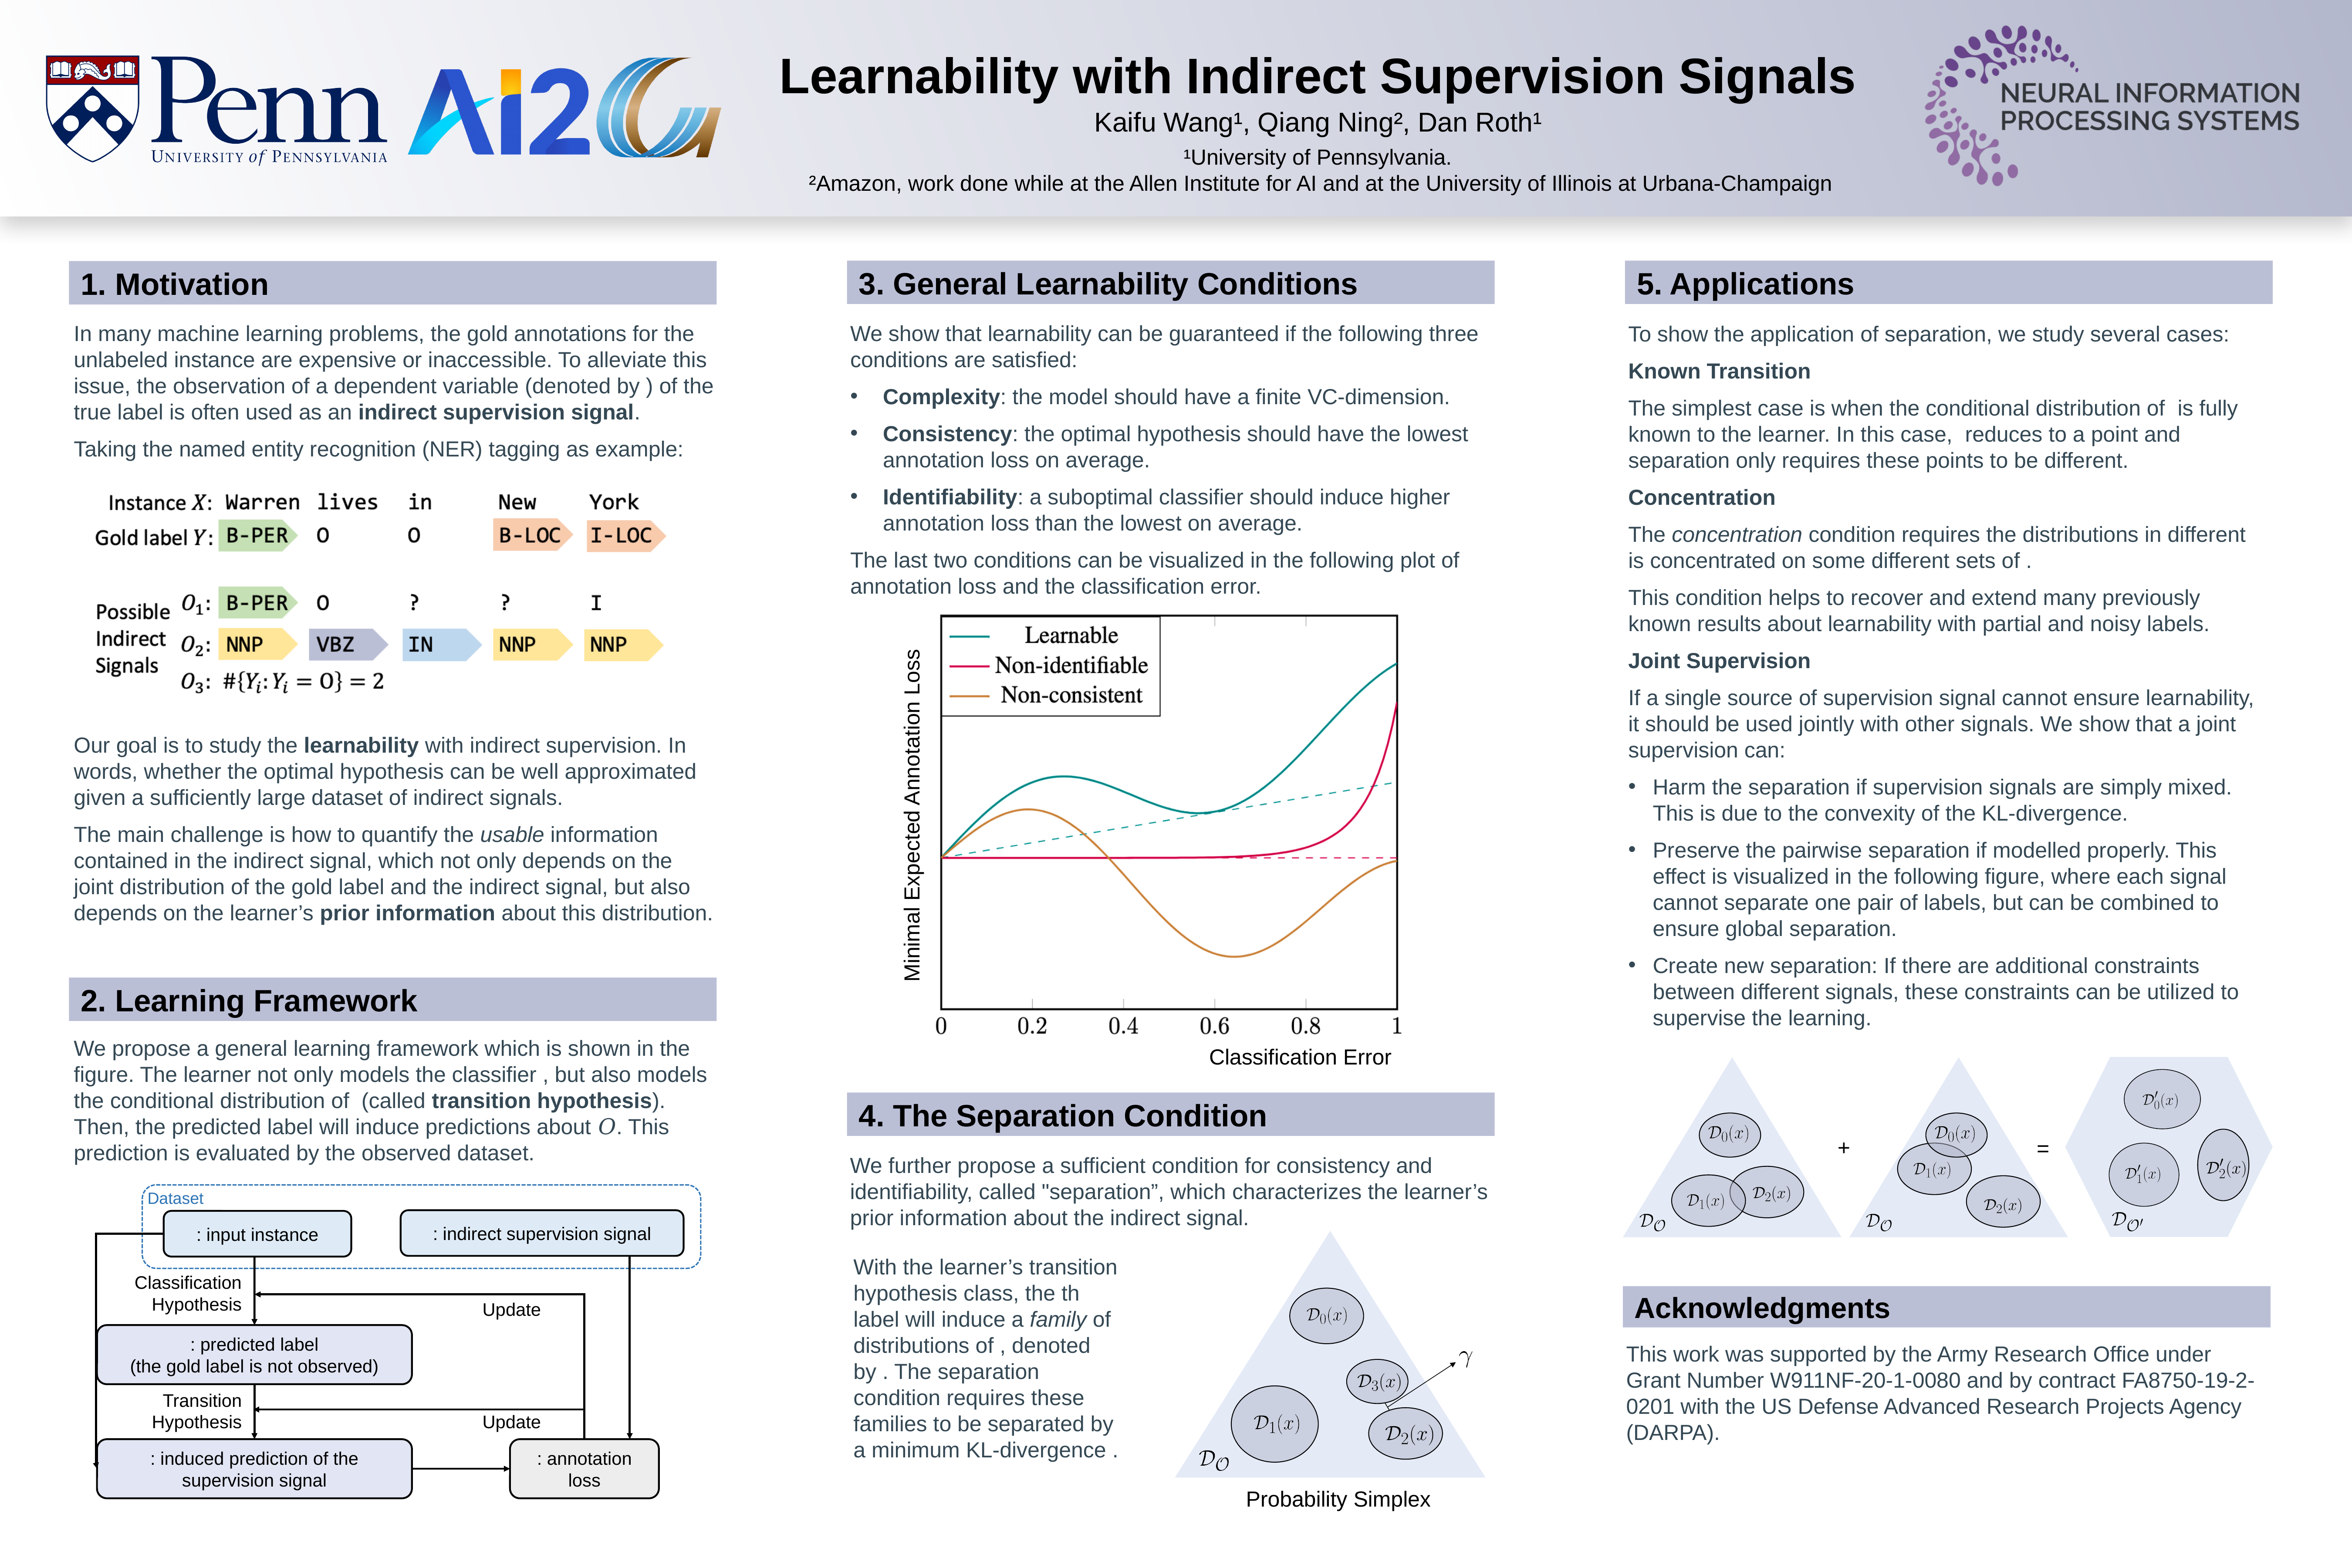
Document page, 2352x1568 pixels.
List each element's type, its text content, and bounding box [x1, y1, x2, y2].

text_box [894, 609, 1480, 1077]
text_box Probability Simplex [1174, 1482, 1503, 1515]
text_box [1622, 1057, 1842, 1237]
text_box 4. The Separation Condition [847, 1092, 1495, 1136]
text_box Kaifu Wang¹, Qiang Ning², Dan Roth¹ [1045, 95, 1591, 135]
picture [1458, 1351, 1473, 1368]
text_box 3. General Learnability Conditions [847, 260, 1495, 304]
picture [1199, 1450, 1229, 1471]
text_box ¹University of Pennsylvania. ²Amazon, work done while at the Allen Institute for AI and at the University of Illinois at Urbana-Champaign [624, 135, 2079, 199]
text_box [1230, 1385, 1319, 1463]
text_box [1965, 1175, 2041, 1228]
text_box Acknowledgments [1623, 1286, 2271, 1328]
picture [1356, 1373, 1387, 1392]
text_box [1733, 1165, 1805, 1219]
text_box We show that learnability can be guaranteed if the following three conditions are satisfied: Complexity: the model should have a finite VC-dimension. Consistency: the optimal hypothesis should have the lowest annotation loss on average. Identifiability: a suboptimal classifier should induce higher annotation loss than the lowest on average. The last two conditions can be visualized in the following plot of annotation loss and the classification error. [847, 316, 1495, 602]
text_box [2065, 1057, 2273, 1237]
text_box [2197, 1128, 2250, 1202]
text_box [624, 0, 2352, 216]
picture [1639, 1213, 1665, 1231]
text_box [97, 1184, 701, 1499]
picture [1307, 1307, 1347, 1325]
text_box = [2028, 1131, 2058, 1164]
picture [2112, 1212, 2143, 1232]
picture [1687, 1193, 1724, 1210]
picture [1384, 1425, 1433, 1445]
text_box 2. Learning Framework [69, 977, 717, 1021]
text_box [0, 0, 384, 216]
text_box [1925, 1112, 1988, 1158]
picture [44, 0, 730, 234]
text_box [1387, 1362, 1456, 1407]
text_box Learnability with Indirect Supervision Signals [774, 40, 1863, 107]
text_box This work was supported by the Army Research Office under Grant Number W911NF-20-1-0080 and by contract FA8750-19-2-0201 with the US Defense Advanced Research Projects Agency (DARPA). [1623, 1336, 2271, 1448]
picture [2142, 1091, 2178, 1110]
picture [80, 476, 684, 712]
text_box [1175, 1231, 1486, 1478]
text_box [1896, 1142, 1973, 1196]
text_box 5. Applications [1625, 260, 2273, 304]
picture [2206, 1158, 2246, 1178]
text_box [1289, 1287, 1365, 1345]
picture [1935, 1124, 1975, 1143]
picture [2125, 1164, 2160, 1183]
picture [1254, 1414, 1299, 1435]
text_box [1368, 1407, 1443, 1460]
text_box 1. Motivation [69, 261, 717, 305]
picture [1983, 1198, 2021, 1214]
text_box [1670, 1174, 1747, 1227]
text_box [1849, 1057, 2068, 1237]
picture [1913, 1162, 1951, 1179]
text_box [1345, 1358, 1394, 1405]
picture [1919, 19, 2308, 195]
picture [1752, 1186, 1790, 1202]
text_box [1385, 1402, 1389, 1410]
picture [1708, 1124, 1749, 1143]
text_box + [1828, 1130, 1859, 1163]
text_box [1698, 1112, 1762, 1158]
text_box [2108, 1142, 2180, 1207]
picture [1866, 1213, 1892, 1231]
text_box [2123, 1068, 2202, 1130]
text_box We further propose a sufficient condition for consistency and identifiability, called "separation”, which characterizes the learner’s prior information about the indirect signal. [847, 1148, 1495, 1233]
